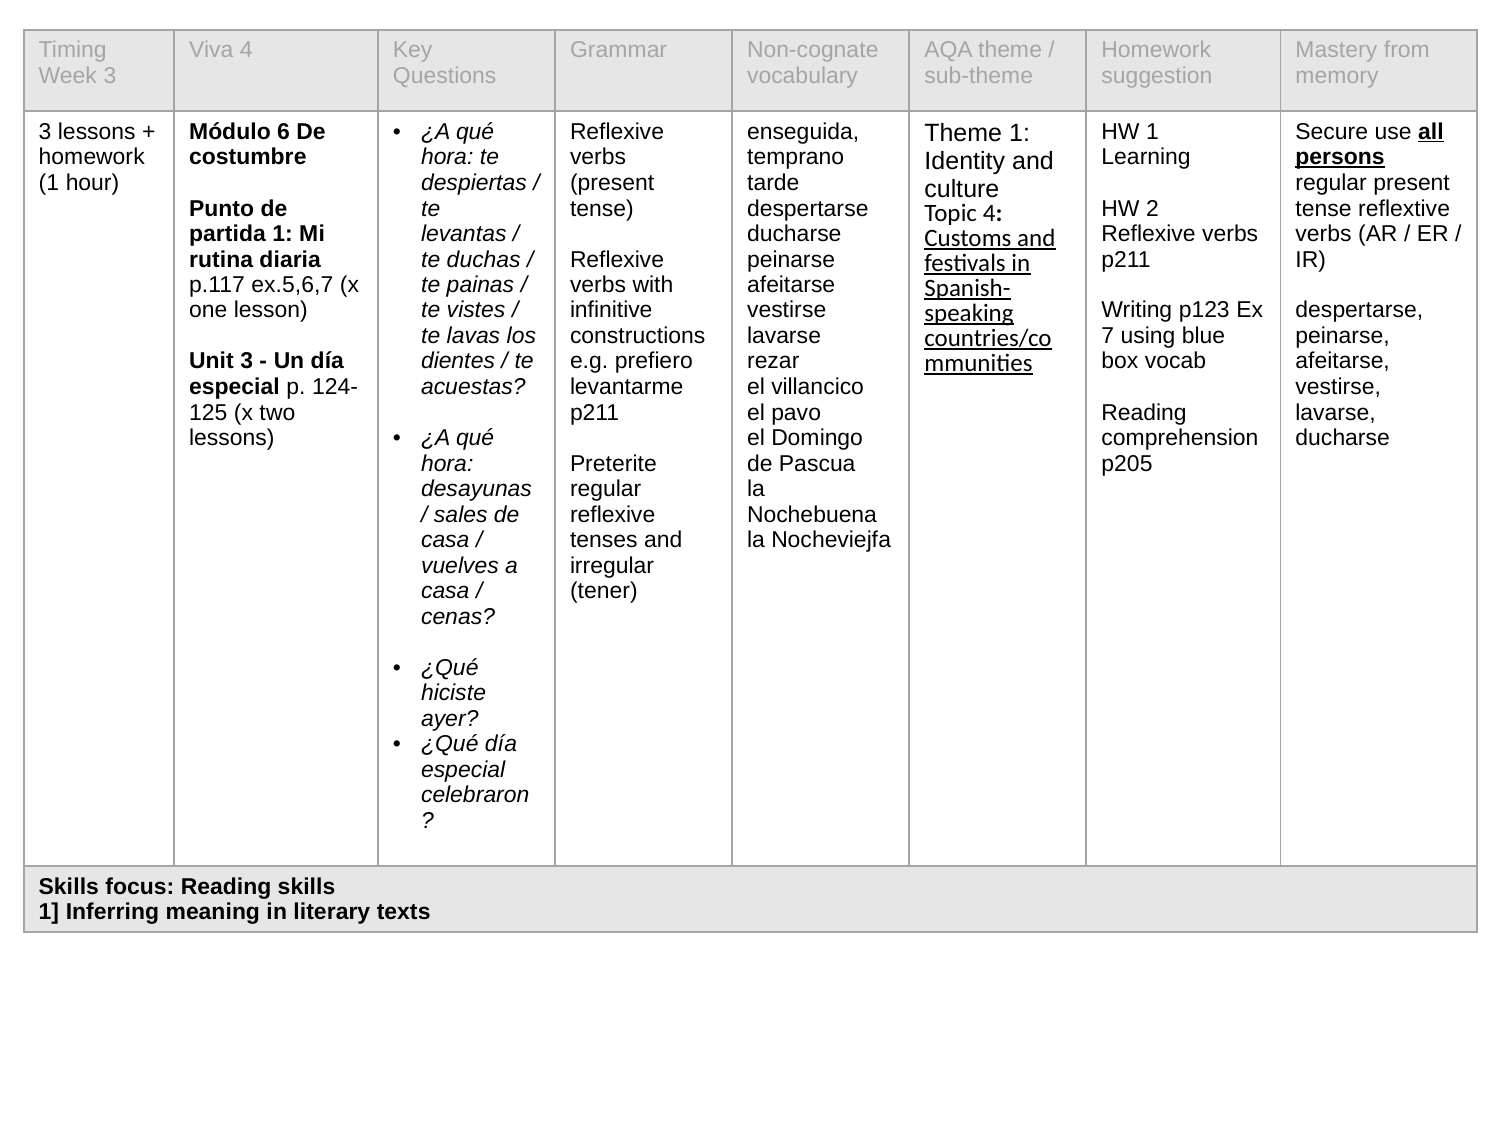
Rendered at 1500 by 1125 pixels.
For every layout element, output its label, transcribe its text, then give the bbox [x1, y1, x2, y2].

table_cell Skills focus: Reading skills 1] Inferring meaning in literary texts [25, 867, 1476, 931]
table_cell ¿A qué hora: te despiertas / te levantas / te duchas / te painas / te vistes / te lavas los dientes / te acuestas? ¿A qué hora: desayunas / sales de casa / vuelves a casa / cenas? ¿Qué hiciste ayer? ¿Qué día especial celebraron? [379, 112, 554, 865]
table_cell Secure use all persons regular present tense reflextive verbs (AR / ER / IR) despertarse, peinarse, afeitarse, vestirse, lavarse, ducharse [1281, 112, 1476, 865]
table_header AQA theme / sub-theme [910, 31, 1085, 110]
table_cell HW 1 Learning HW 2 Reflexive verbs p211 Writing p123 Ex 7 using blue box vocab Reading comprehension p205 [1087, 112, 1280, 865]
table_header Mastery from memory [1281, 31, 1476, 110]
table_cell Theme 1: Identity and culture Topic 4: Customs and festivals in Spanish-speaking countries/communities [910, 112, 1085, 865]
table_cell enseguida, temprano tarde despertarse ducharse peinarse afeitarse vestirse lavarse rezar el villancico el pavo el Domingo de Pascua la Nochebuena la Nocheviejfa [733, 112, 908, 865]
table_header Non-cognate vocabulary [733, 31, 908, 110]
table_header Key Questions [379, 31, 554, 110]
table_header Homework suggestion [1087, 31, 1280, 110]
table_cell Reflexive verbs (present tense) Reflexive verbs with infinitive constructions e.g. prefiero levantarme p211 Preterite regular reflexive tenses and irregular (tener) [556, 112, 731, 865]
table_header Grammar [556, 31, 731, 110]
table_header Timing Week 3 [25, 31, 173, 110]
table_cell 3 lessons + homework (1 hour) [25, 112, 173, 865]
table_cell Módulo 6 De costumbre Punto de partida 1: Mi rutina diaria p.117 ex.5,6,7 (x one lesson) Unit 3 - Un día especial p. 124-125 (x two lessons) [175, 112, 377, 865]
table_header Viva 4 [175, 31, 377, 110]
